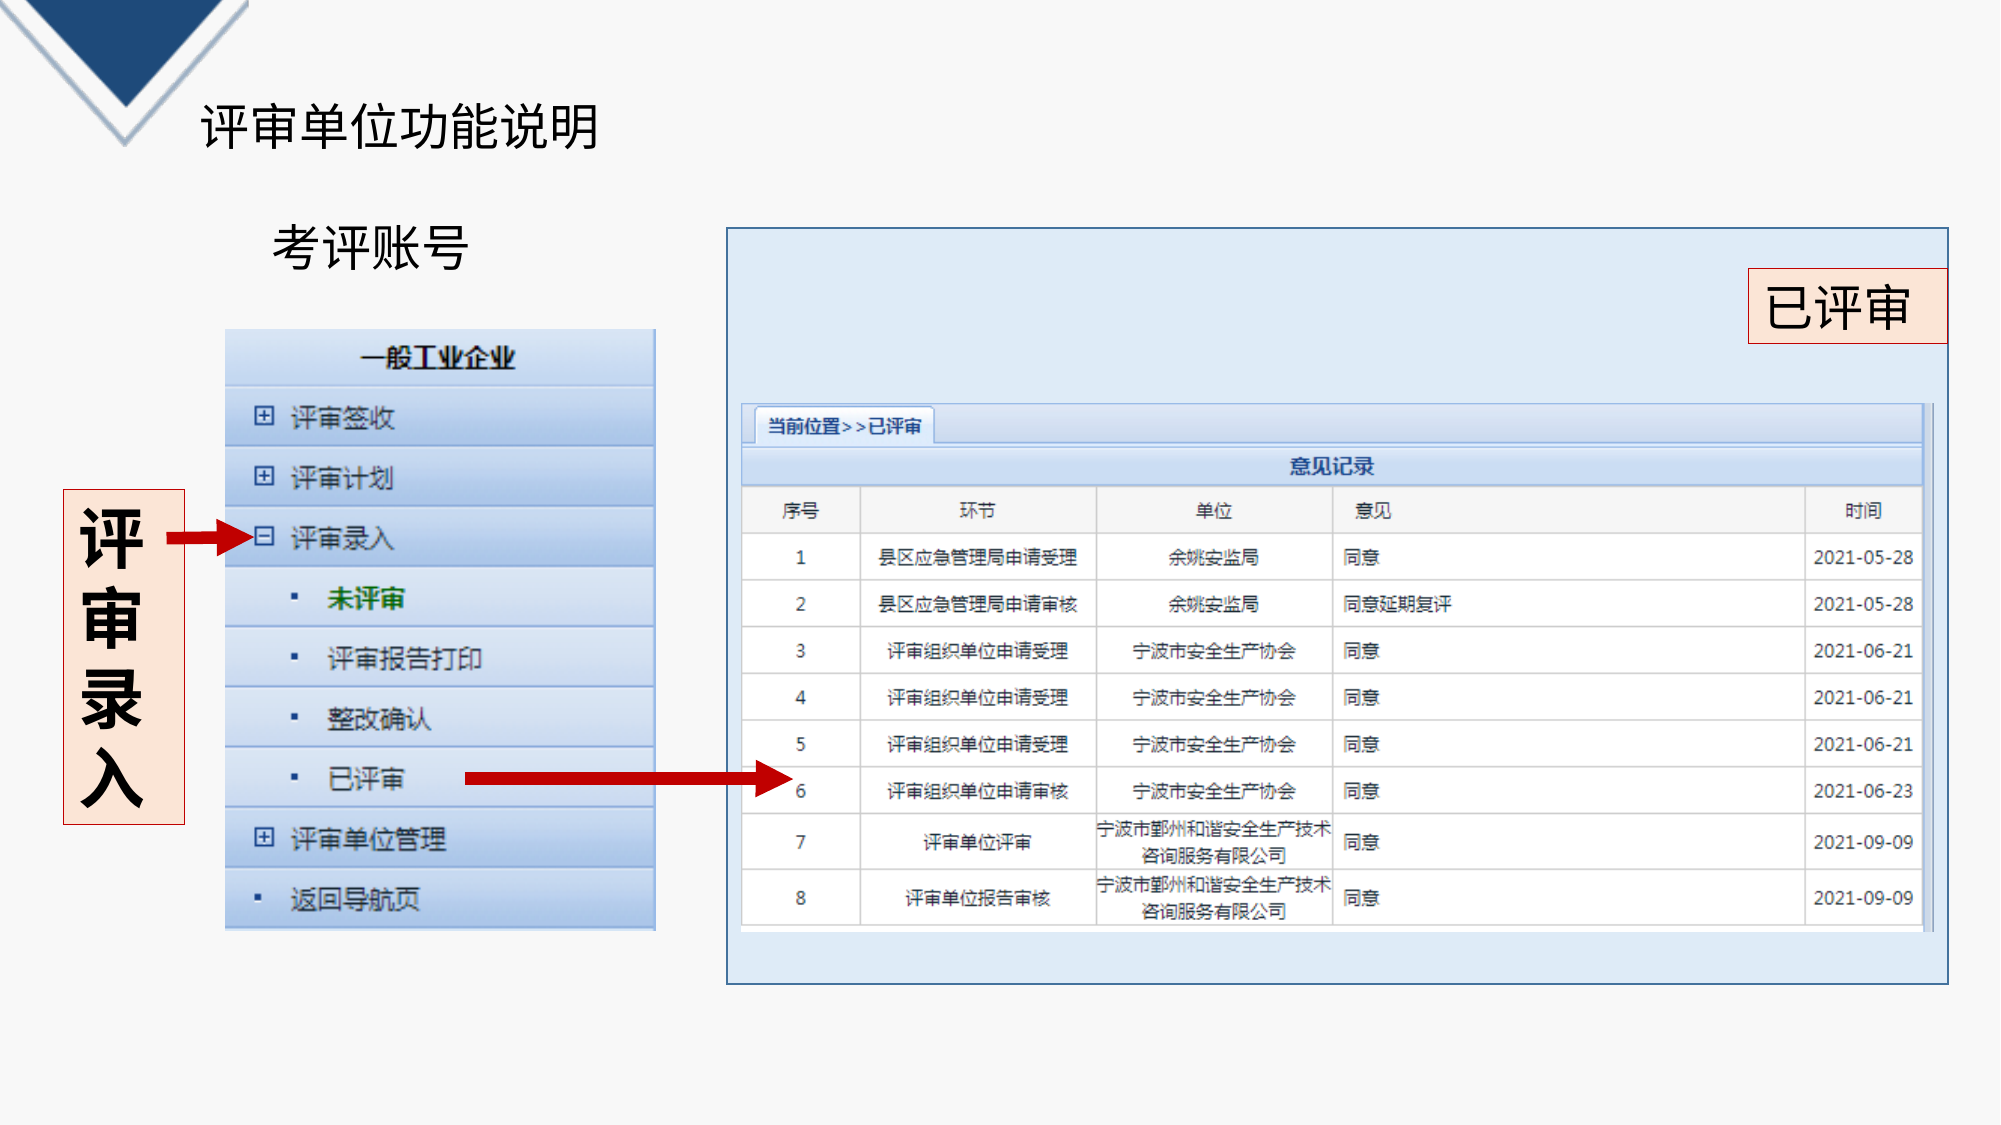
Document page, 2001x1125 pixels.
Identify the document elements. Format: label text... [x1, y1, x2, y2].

picture [225, 329, 656, 931]
text_box [656, 55, 1388, 772]
text_box 考评账号 [256, 209, 558, 284]
text_box 评审录入 [63, 489, 185, 825]
text_box 已评审 [1748, 268, 1948, 344]
picture [741, 403, 1934, 932]
text_box [726, 227, 868, 369]
picture [0, 0, 250, 147]
text_box [1213, 227, 1949, 985]
text_box [726, 950, 761, 985]
text_box 评审单位功能说明 [184, 88, 674, 163]
text_box [656, 785, 1372, 1125]
